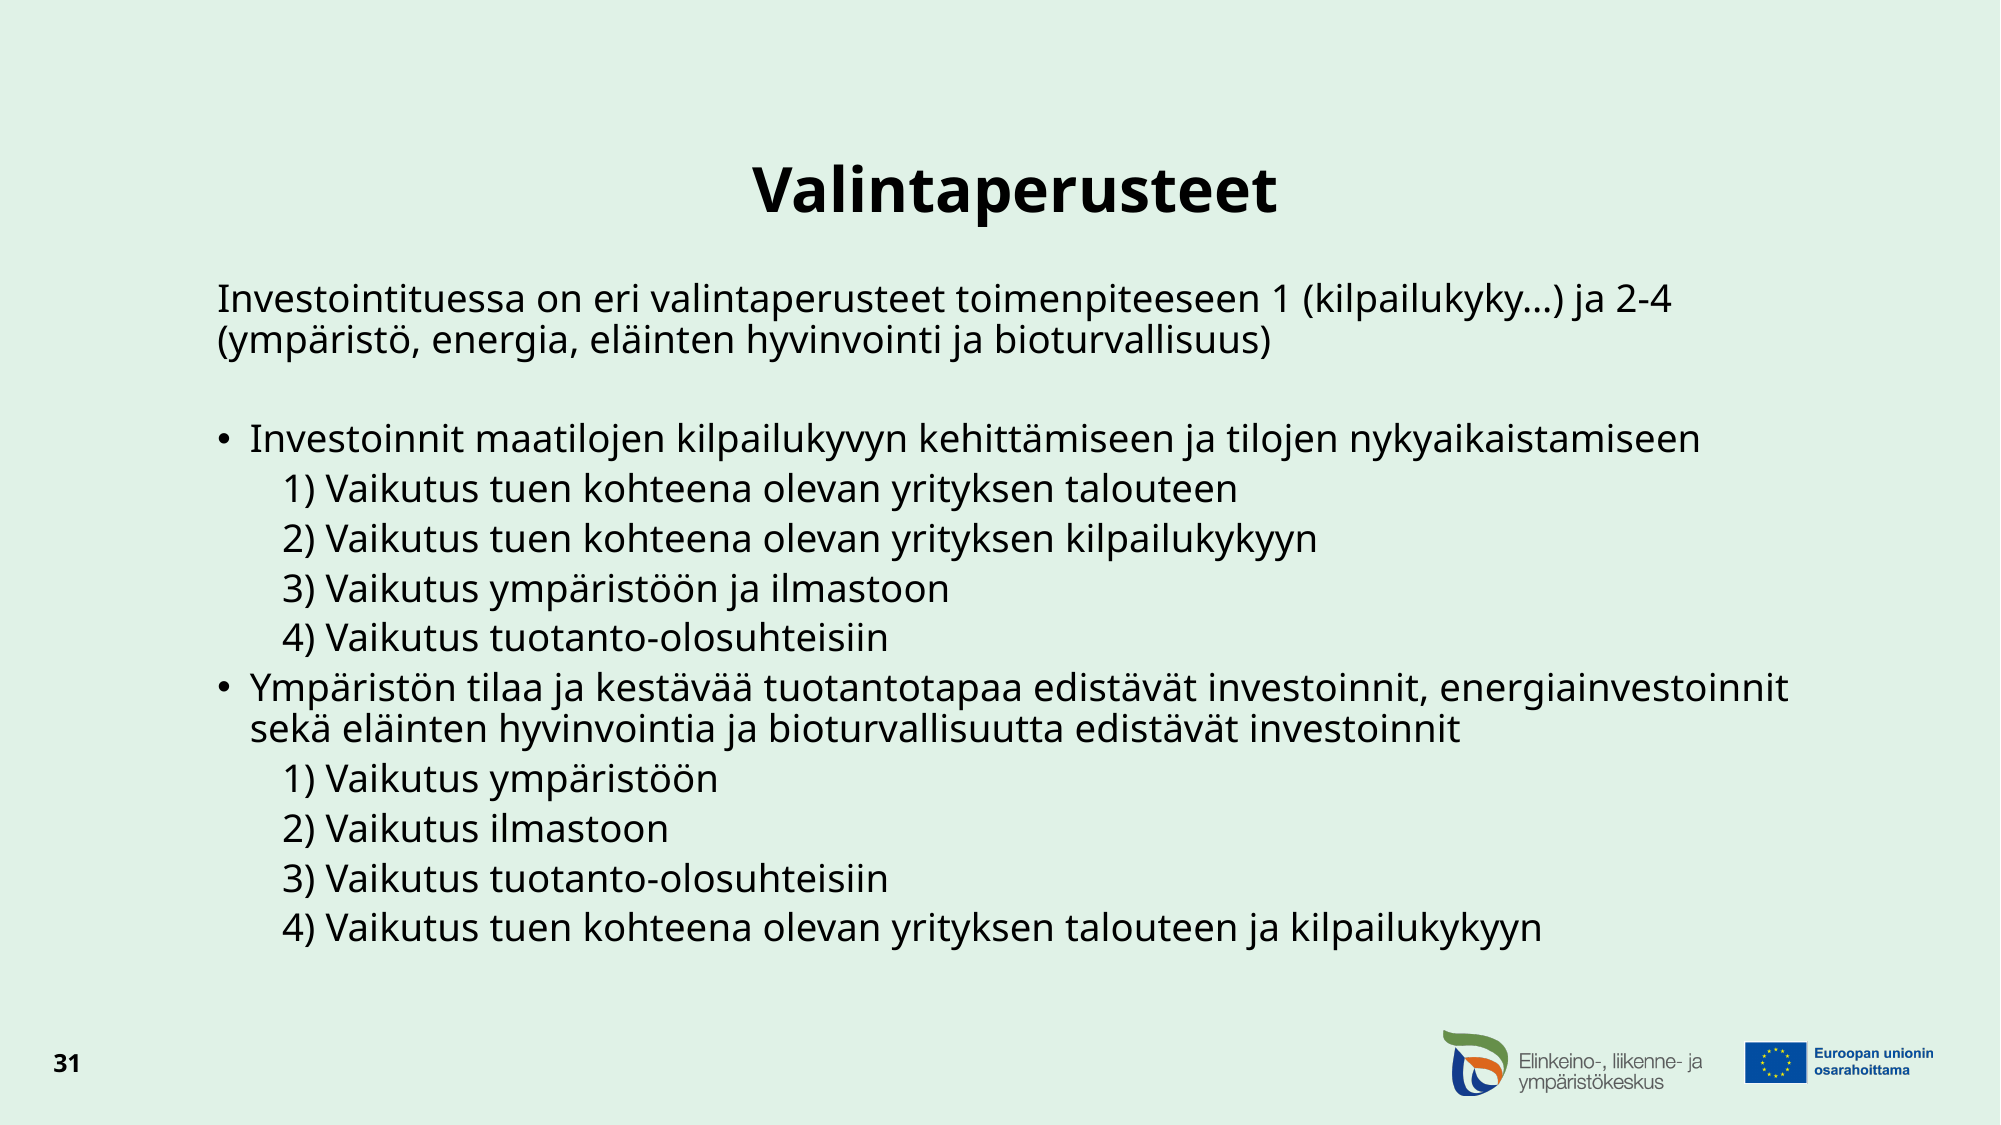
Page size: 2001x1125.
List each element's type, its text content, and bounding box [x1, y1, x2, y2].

list Investointituessa on eri valintaperusteet toimenpiteeseen 1 (kilpailukyky…) ja 2-4 (ympäristö, energia, eläinten hyvinvointi ja bioturvallisuus) Investoinnit maatilojen kilpailukyvyn kehittämiseen ja tilojen nykyaikaistamiseen 1) Vaikutus tuen kohteena olevan yrityksen talouteen 2) Vaikutus tuen kohteena olevan yrityksen kilpailukykyyn 3) Vaikutus ympäristöön ja ilmastoon 4) Vaikutus tuotanto-olosuhteisiin Ympäristön tilaa ja kestävää tuotantotapaa edistävät investoinnit, energiainvestoinnit sekä eläinten hyvinvointia ja bioturvallisuutta edistävät investoinnit 1) Vaikutus ympäristöön 2) Vaikutus ilmastoon 3) Vaikutus tuotanto-olosuhteisiin 4) Vaikutus tuen kohteena olevan yrityksen talouteen ja kilpailukykyyn [137, 271, 1882, 963]
picture [1443, 1030, 1702, 1096]
title Valintaperusteet [137, 128, 1882, 258]
picture [1744, 1041, 1933, 1084]
